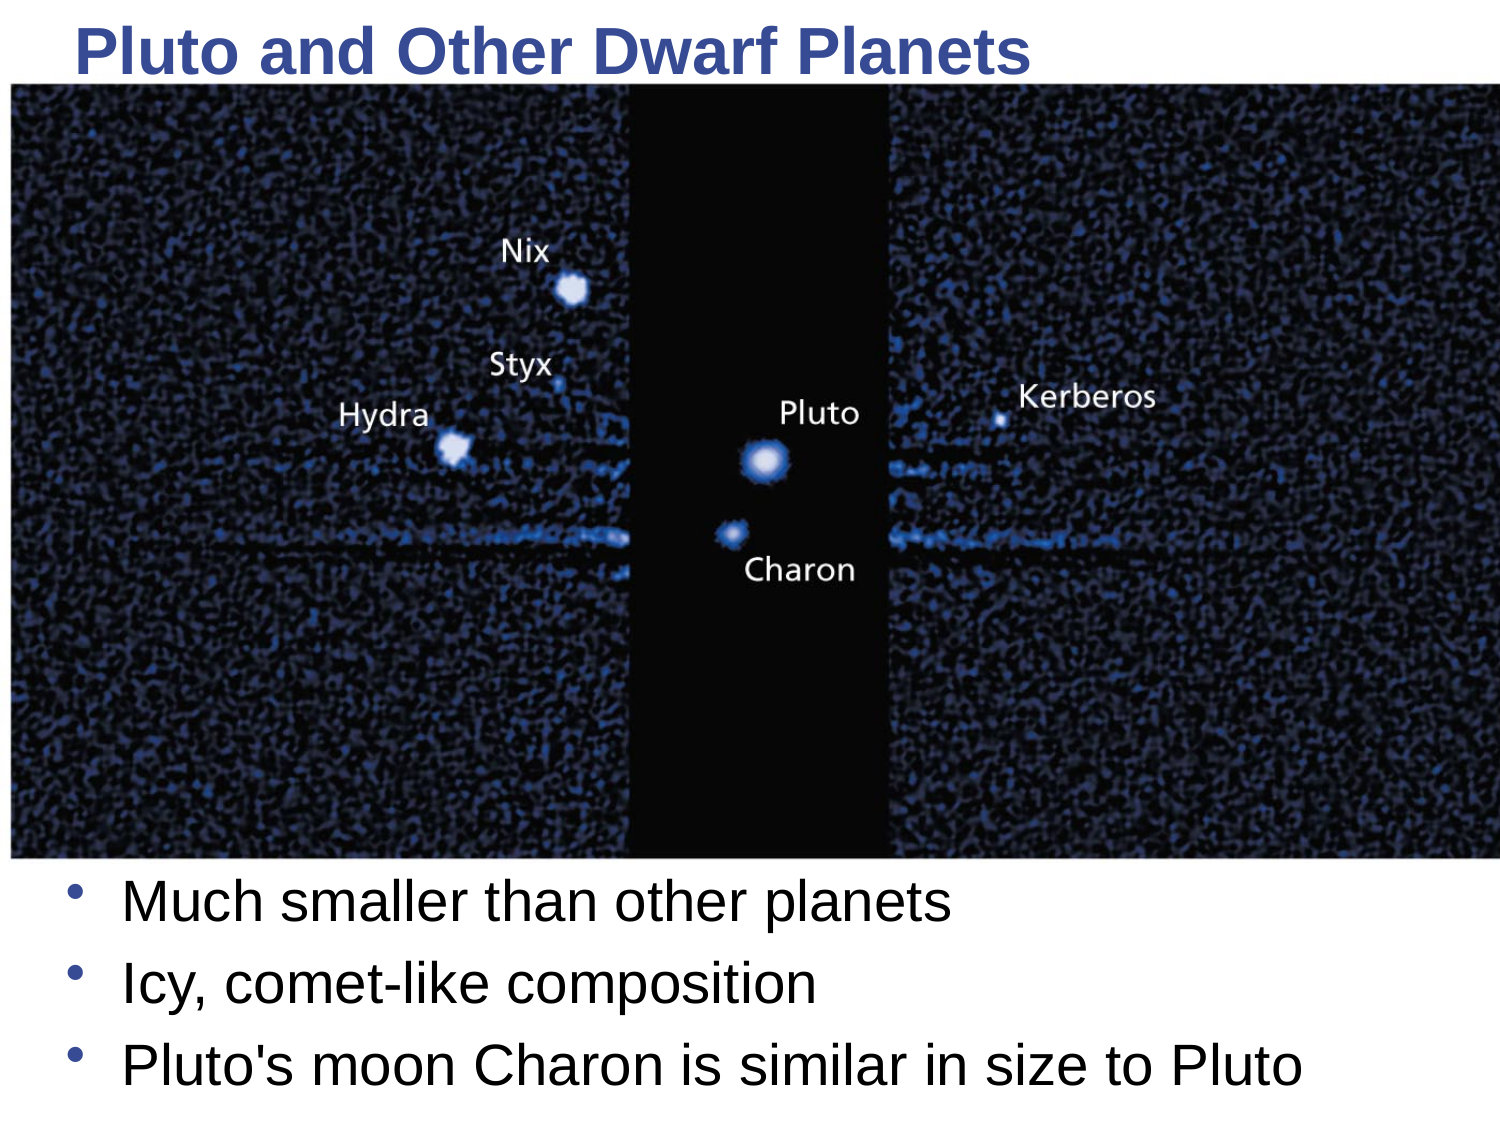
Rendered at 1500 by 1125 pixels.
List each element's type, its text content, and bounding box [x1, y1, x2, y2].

list Much smaller than other planets Icy, comet-like composition Pluto's moon Charon is similar in size to Pluto [50, 873, 1401, 1123]
title Pluto and Other Dwarf Planets [0, 0, 1500, 72]
picture [0, 73, 1500, 864]
